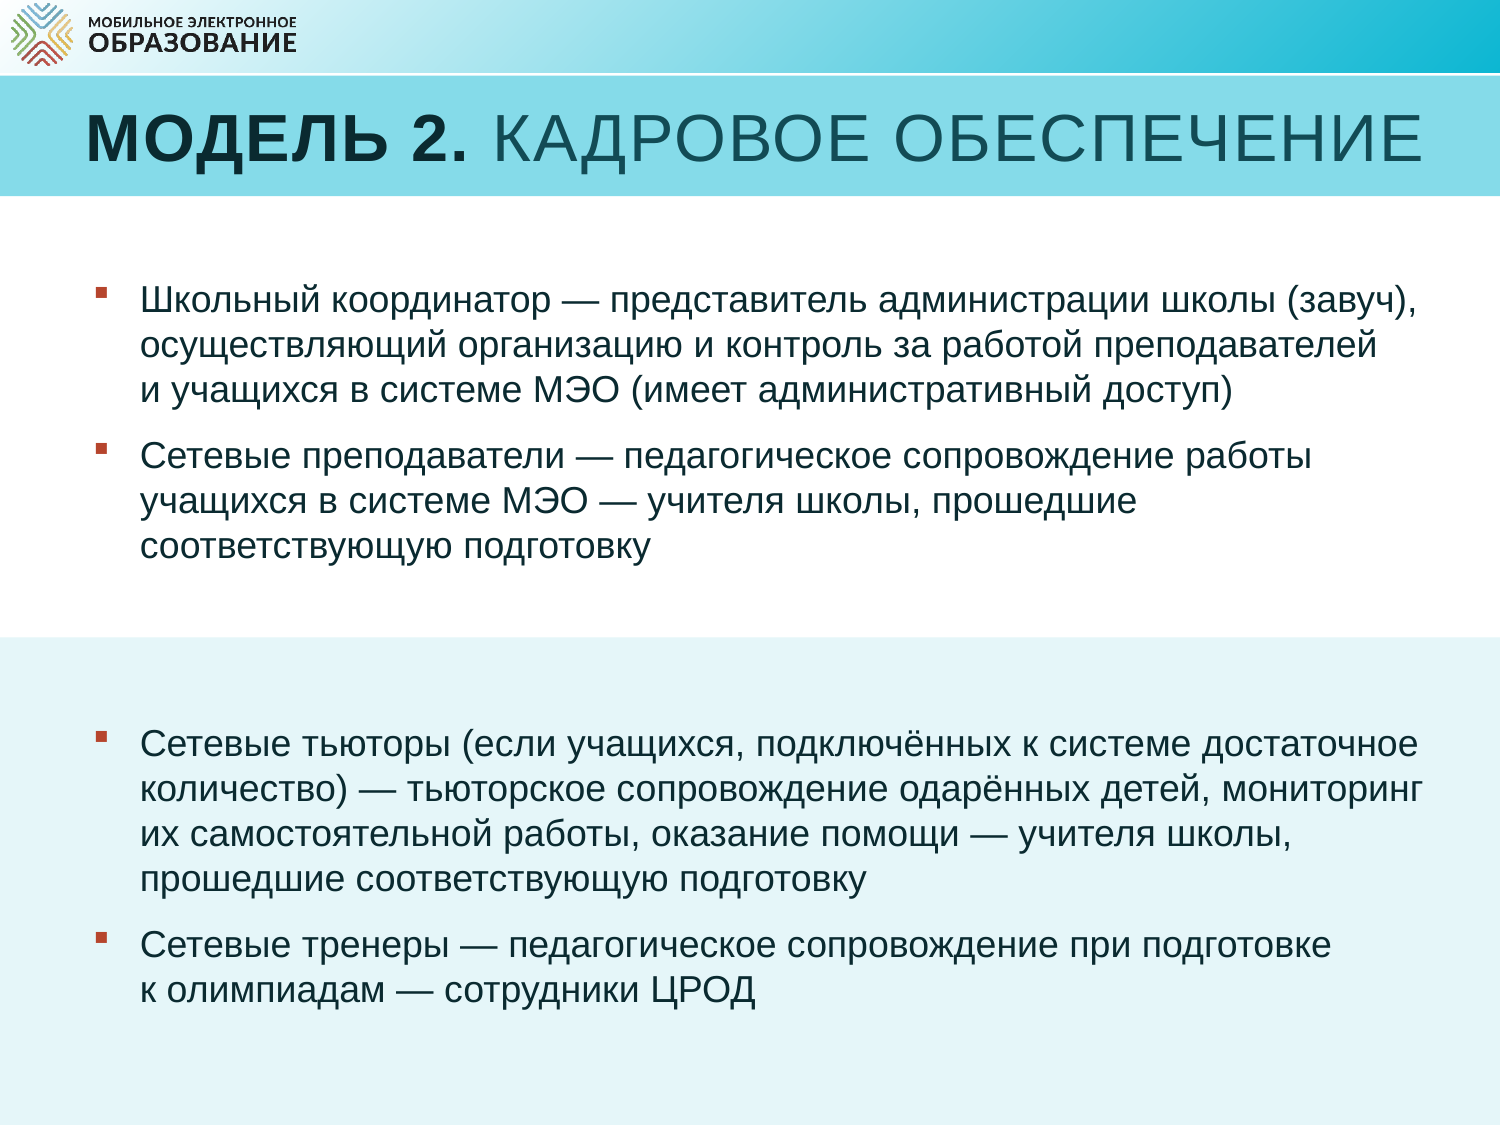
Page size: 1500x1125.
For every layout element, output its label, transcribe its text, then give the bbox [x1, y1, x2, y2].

text_box Школьный координатор — представитель администрации школы (завуч), осуществляющий организацию и контроль за работой преподавателей и учащихся в системе МЭО (имеет административный доступ) Сетевые преподаватели — педагогическое сопровождение работы учащихся в системе МЭО — учителя школы, прошедшие соответствующую подготовку Сетевые тьюторы (если учащихся, подключённых к системе достаточное количество) — тьюторское сопровождение одарённых детей, мониторинг их самостоятельной работы, оказание помощи — учителя школы, прошедшие соответствующую подготовку Сетевые тренеры — педагогическое сопровождение при подготовке к олимпиадам — сотрудники ЦРОД [78, 268, 1441, 1017]
picture [11, 3, 296, 66]
title Модель 2. Кадровое обеспечение [0, 75, 1500, 194]
text_box [0, 637, 1500, 1125]
